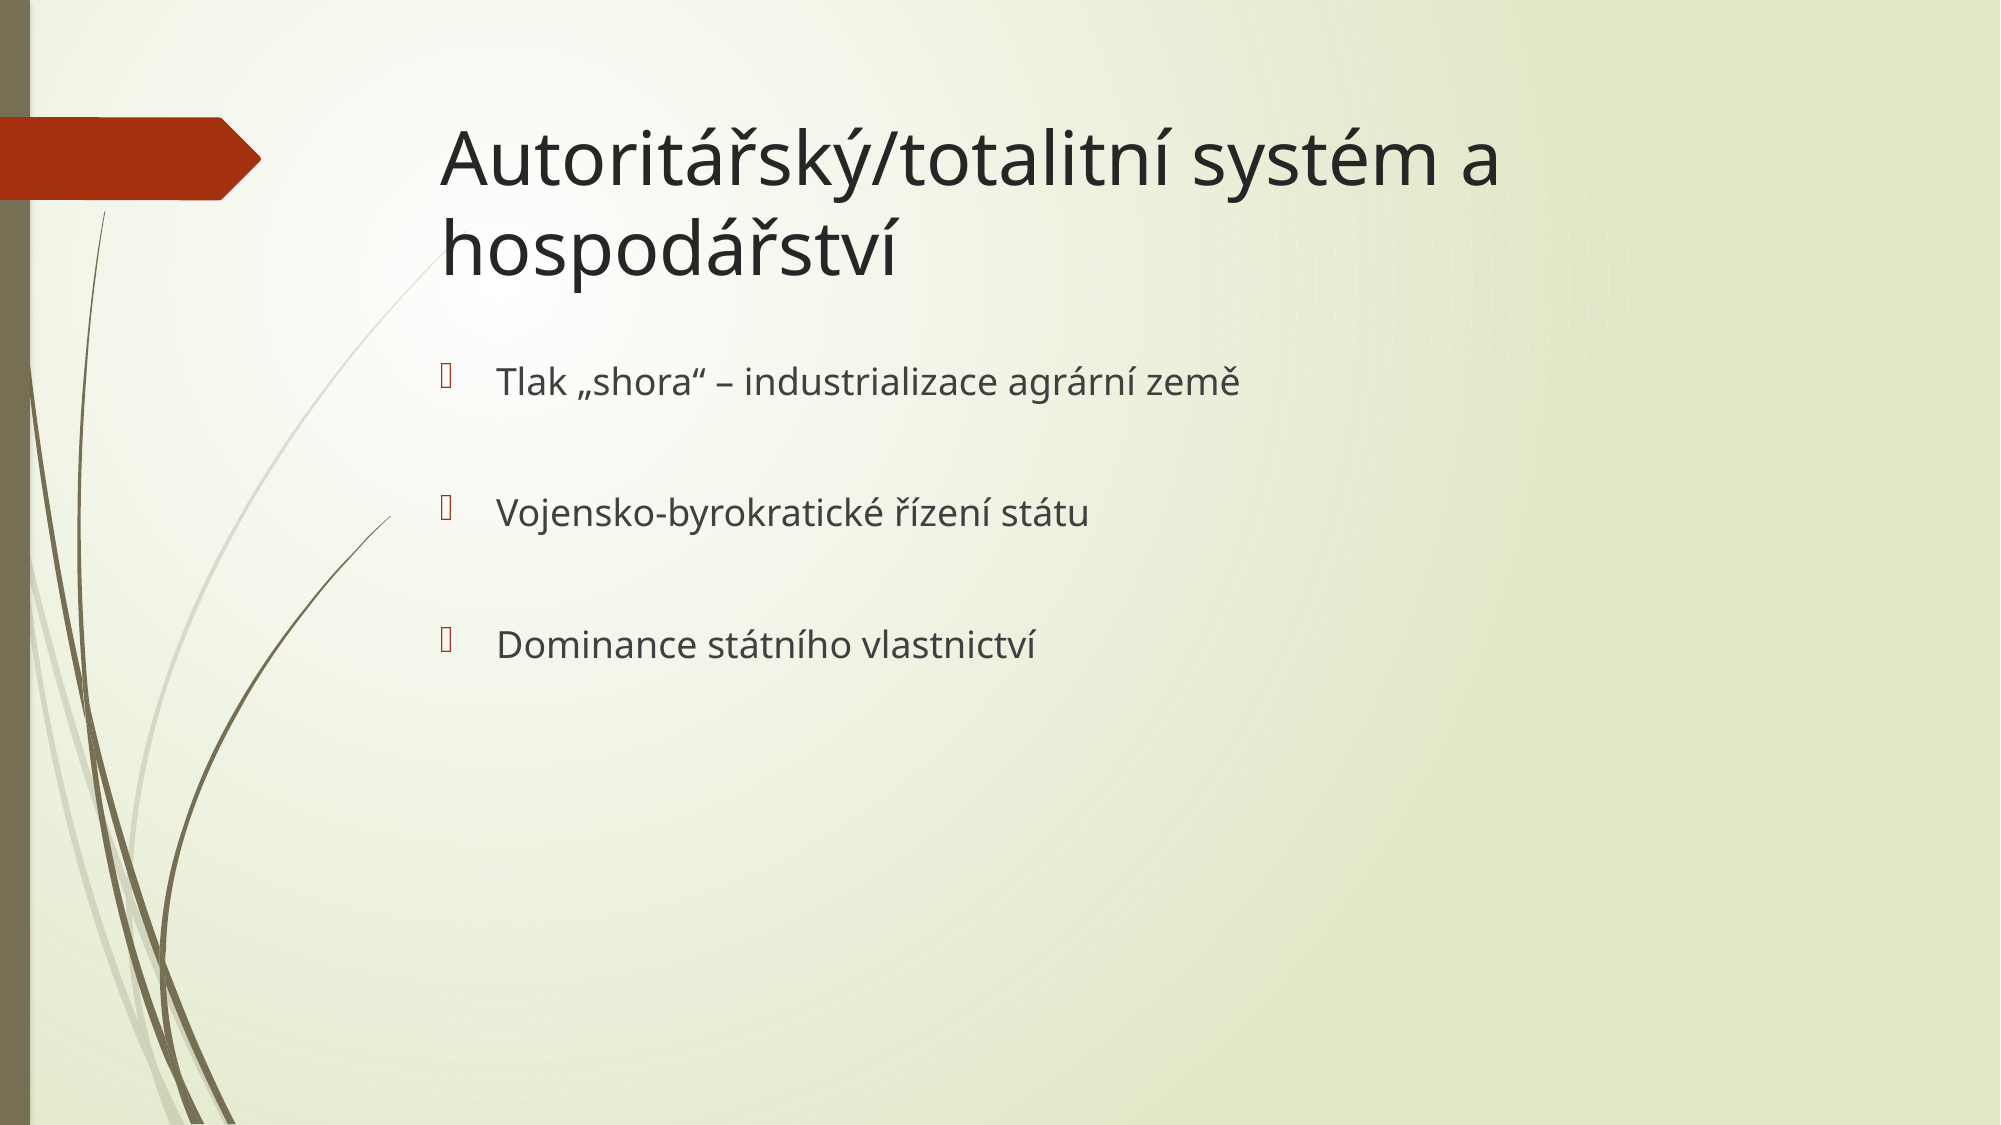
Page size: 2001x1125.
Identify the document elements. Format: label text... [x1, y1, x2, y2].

title Autoritářský/totalitní systém a hospodářství [425, 102, 1888, 313]
list Tlak „shora“ – industrializace agrární země Vojensko-byrokratické řízení státu Dominance státního vlastnictví [424, 350, 1888, 970]
